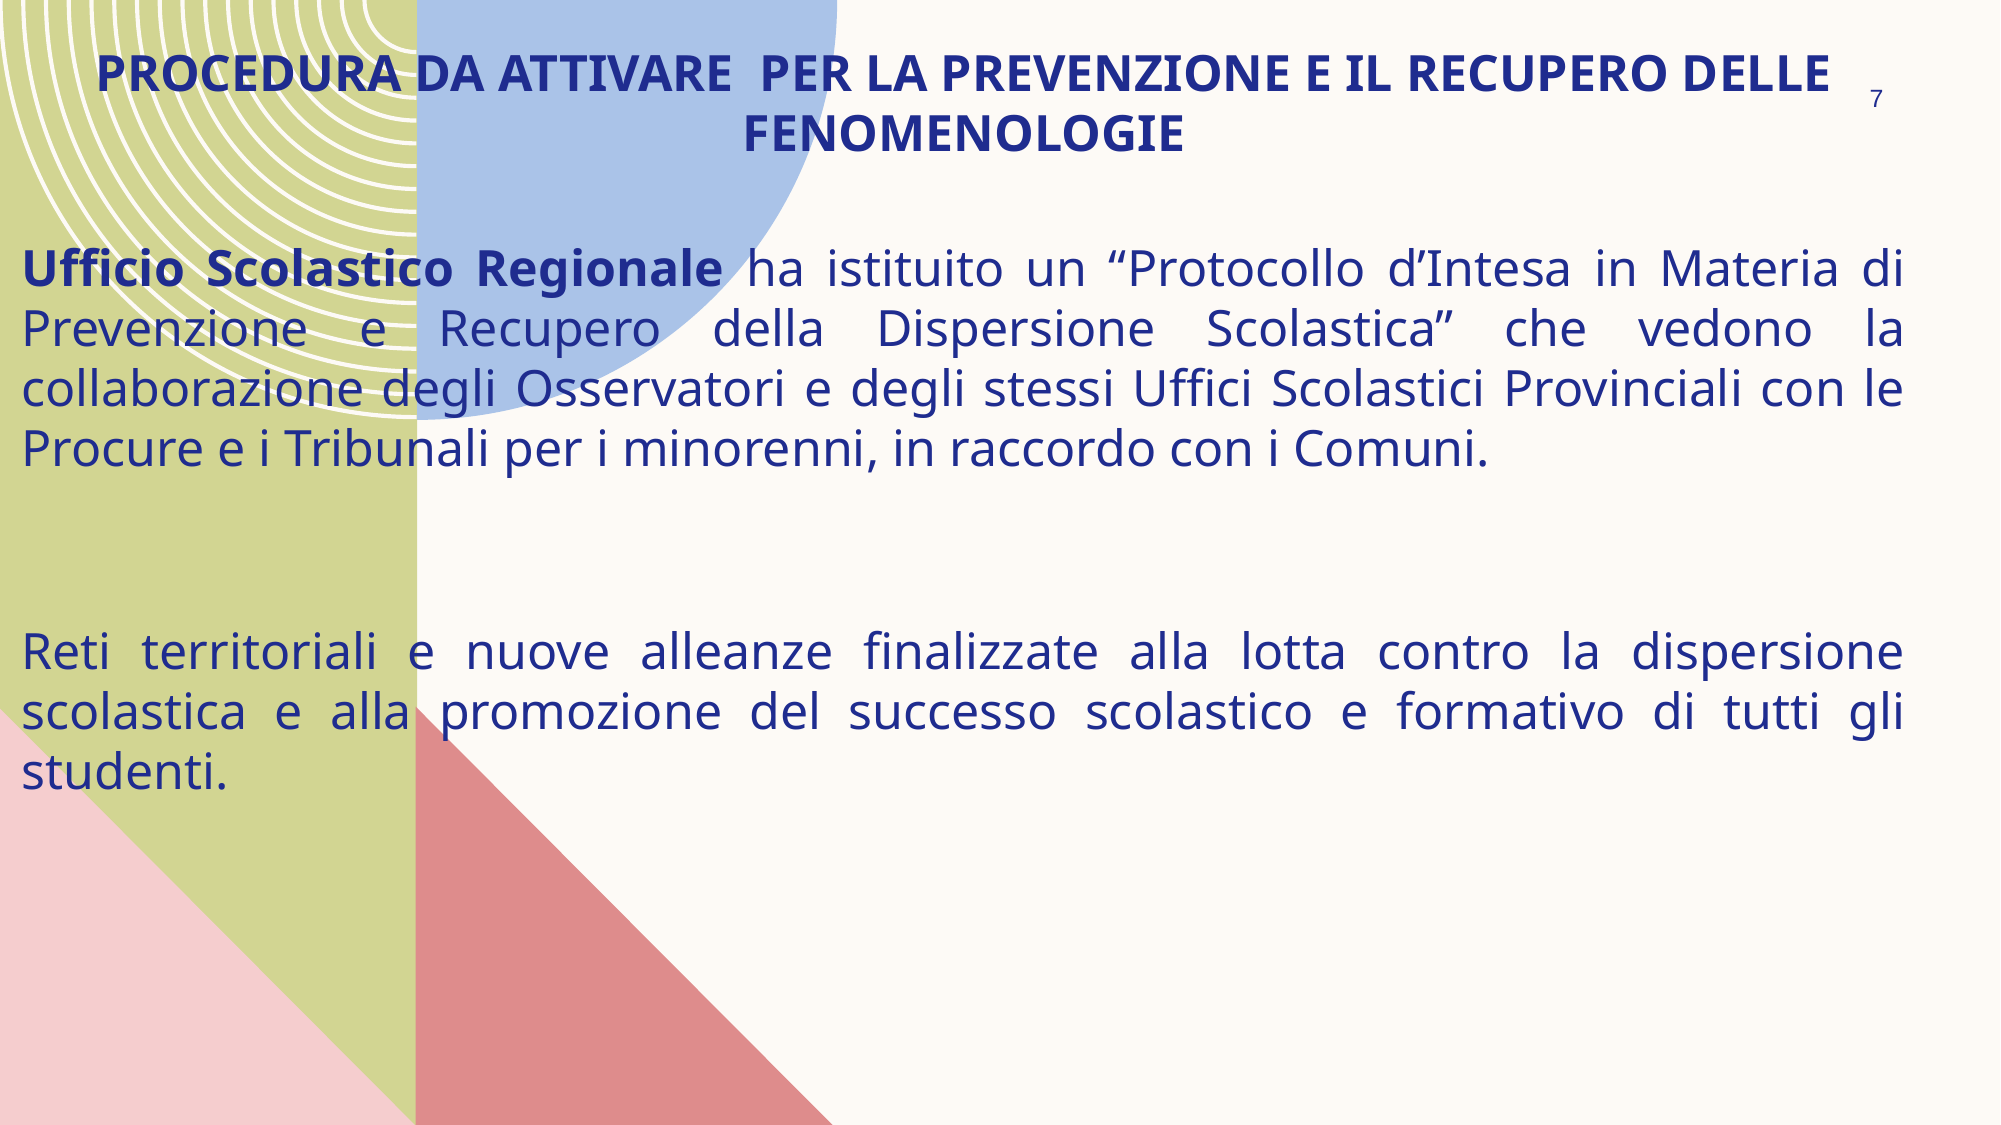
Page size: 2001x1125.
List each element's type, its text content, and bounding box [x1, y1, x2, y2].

list PROCEDURA DA ATTIVARE PER LA PREVENZIONE E IL RECUPERO DELLE FENOMENOLOGIE Ufficio Scolastico Regionale ha istituito un “Protocollo d’Intesa in Materia di Prevenzione e Recupero della Dispersione Scolastica” che vedono la collaborazione degli Osservatori e degli stessi Uffici Scolastici Provinciali con le Procure e i Tribunali per i minorenni, in raccordo con i Comuni. Reti territoriali e nuove alleanze finalizzate alla lotta contro la dispersione scolastica e alla promozione del successo scolastico e formativo di tutti gli studenti. [21, 41, 1907, 1050]
slide_number 7 [1795, 75, 1958, 120]
